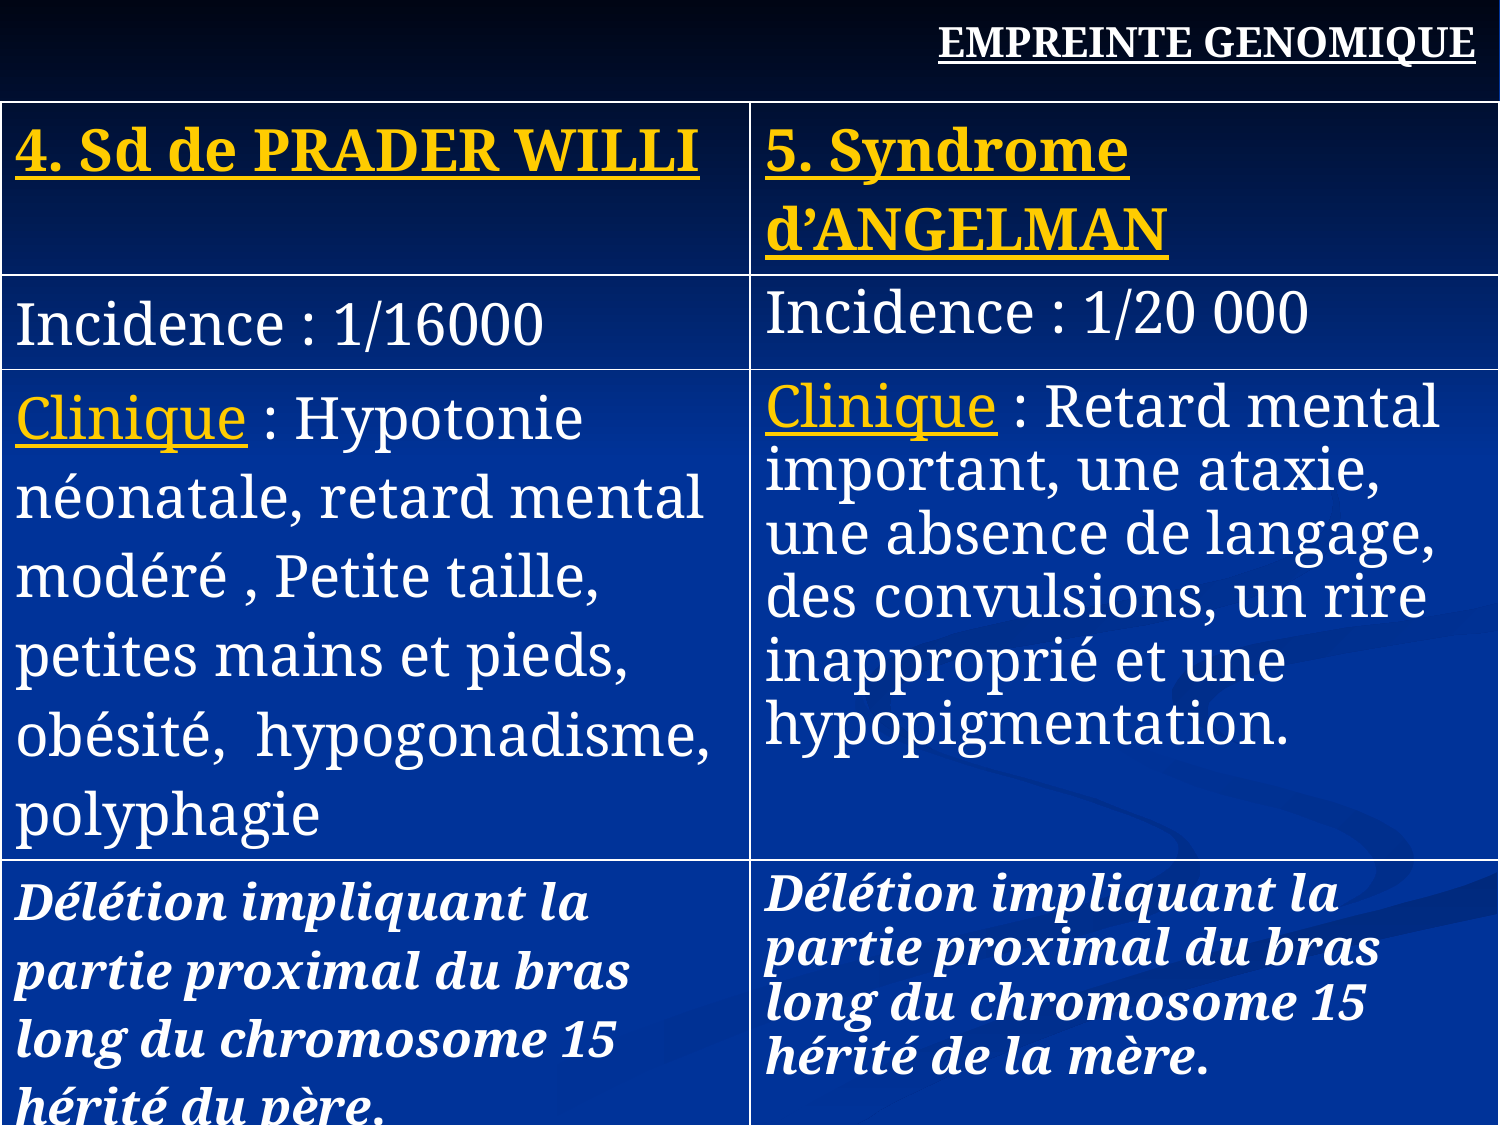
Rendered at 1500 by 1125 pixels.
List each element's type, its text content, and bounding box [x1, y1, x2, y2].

title EMPREINTE GENOMIQUE [913, 0, 1500, 83]
table_cell Délétion impliquant la partie proximal du bras long du chromosome 15 hérité de la mère. [751, 861, 1498, 1125]
table_cell Incidence : 1/16000 [2, 276, 749, 369]
table_cell Clinique : Retard mental important, une ataxie, une absence de langage, des convulsions, un rire inapproprié et une hypopigmentation. [751, 370, 1498, 859]
table_cell Délétion impliquant la partie proximal du bras long du chromosome 15 hérité du père. [2, 861, 749, 1125]
table_header 4. Sd de PRADER WILLI [2, 103, 749, 274]
table_cell Incidence : 1/20 000 [751, 276, 1498, 369]
table_header 5. Syndrome d’ANGELMAN [751, 103, 1498, 274]
table_cell Clinique : Hypotonie néonatale, retard mental modéré , Petite taille, petites mains et pieds, obésité, hypogonadisme, polyphagie [2, 370, 749, 859]
